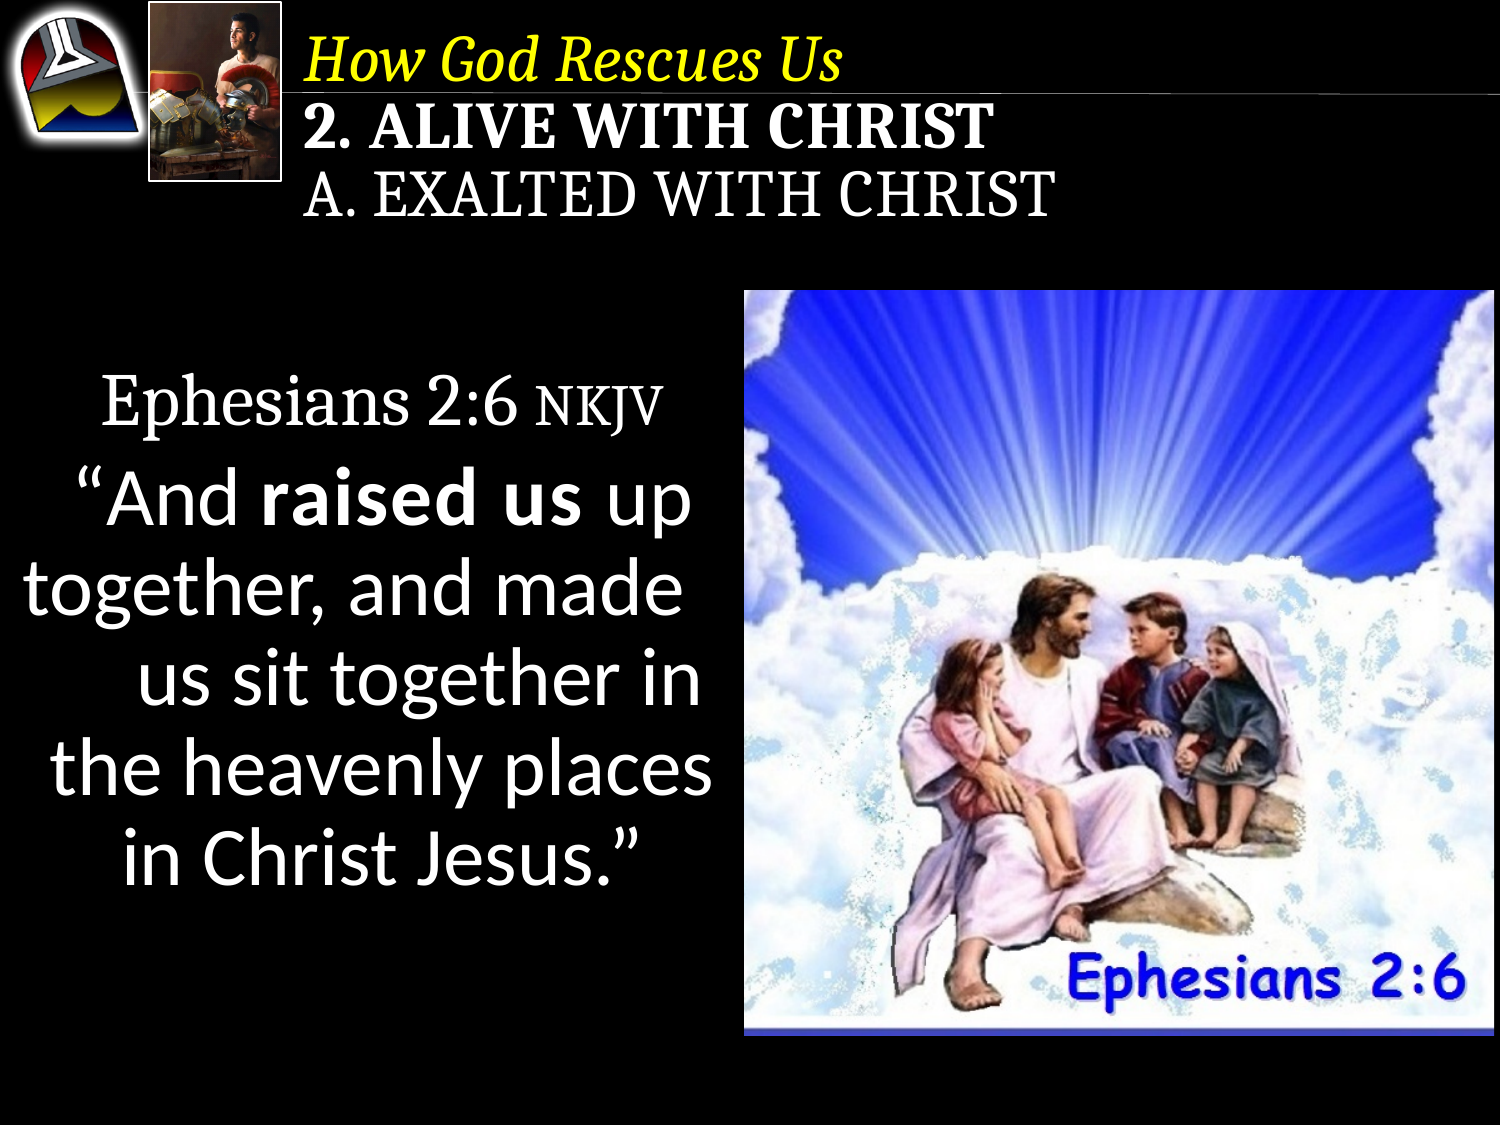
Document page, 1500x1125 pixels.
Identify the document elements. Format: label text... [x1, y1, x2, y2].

picture [150, 3, 280, 180]
text_box How God Rescues Us 2. Alive With Christ a. Exalted With Christ [282, 7, 1500, 238]
picture [0, 0, 160, 154]
picture [743, 290, 1495, 1037]
text_box Ephesians 2:6 NKJV “And raised us up together, and made us sit together in the heavenly places in Christ Jesus.” [0, 352, 738, 911]
